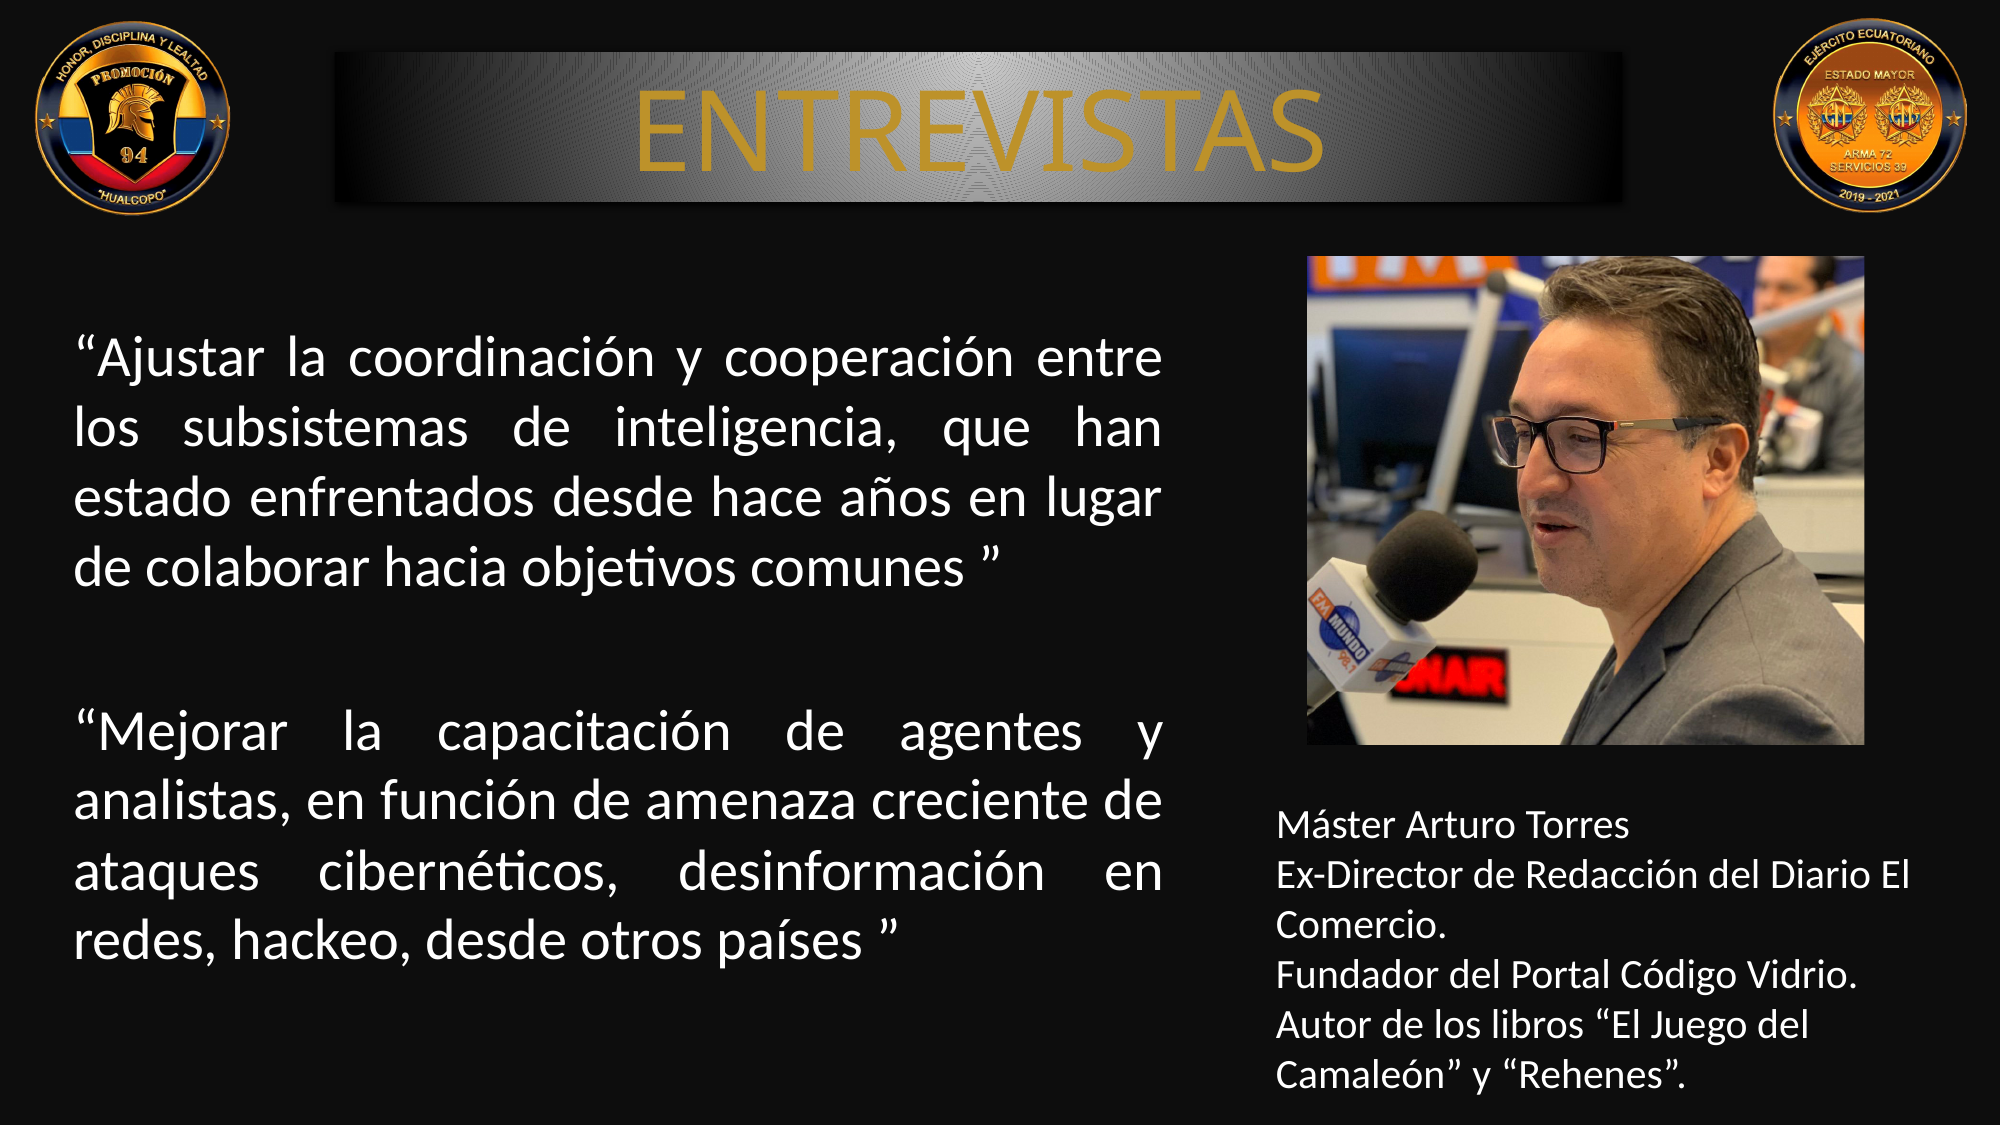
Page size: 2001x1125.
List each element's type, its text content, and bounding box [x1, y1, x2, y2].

text_box Máster Arturo Torres Ex-Director de Redacción del Diario El Comercio. Fundador del Portal Código Vidrio. Autor de los libros “El Juego del Camaleón” y “Rehenes”. [1261, 789, 1974, 1105]
picture [33, 17, 231, 217]
picture [1770, 17, 1967, 216]
text_box ENTREVISTAS [334, 52, 1623, 202]
picture [1306, 251, 1865, 750]
list “Ajustar la coordinación y cooperación entre los subsistemas de inteligencia, que han estado enfrentados desde hace años en lugar de colaborar hacia objetivos comunes ” “Mejorar la capacitación de agentes y analistas, en función de amenaza creciente de ataques cibernéticos, desinformación en redes, hackeo, desde otros países ” [58, 310, 1180, 985]
